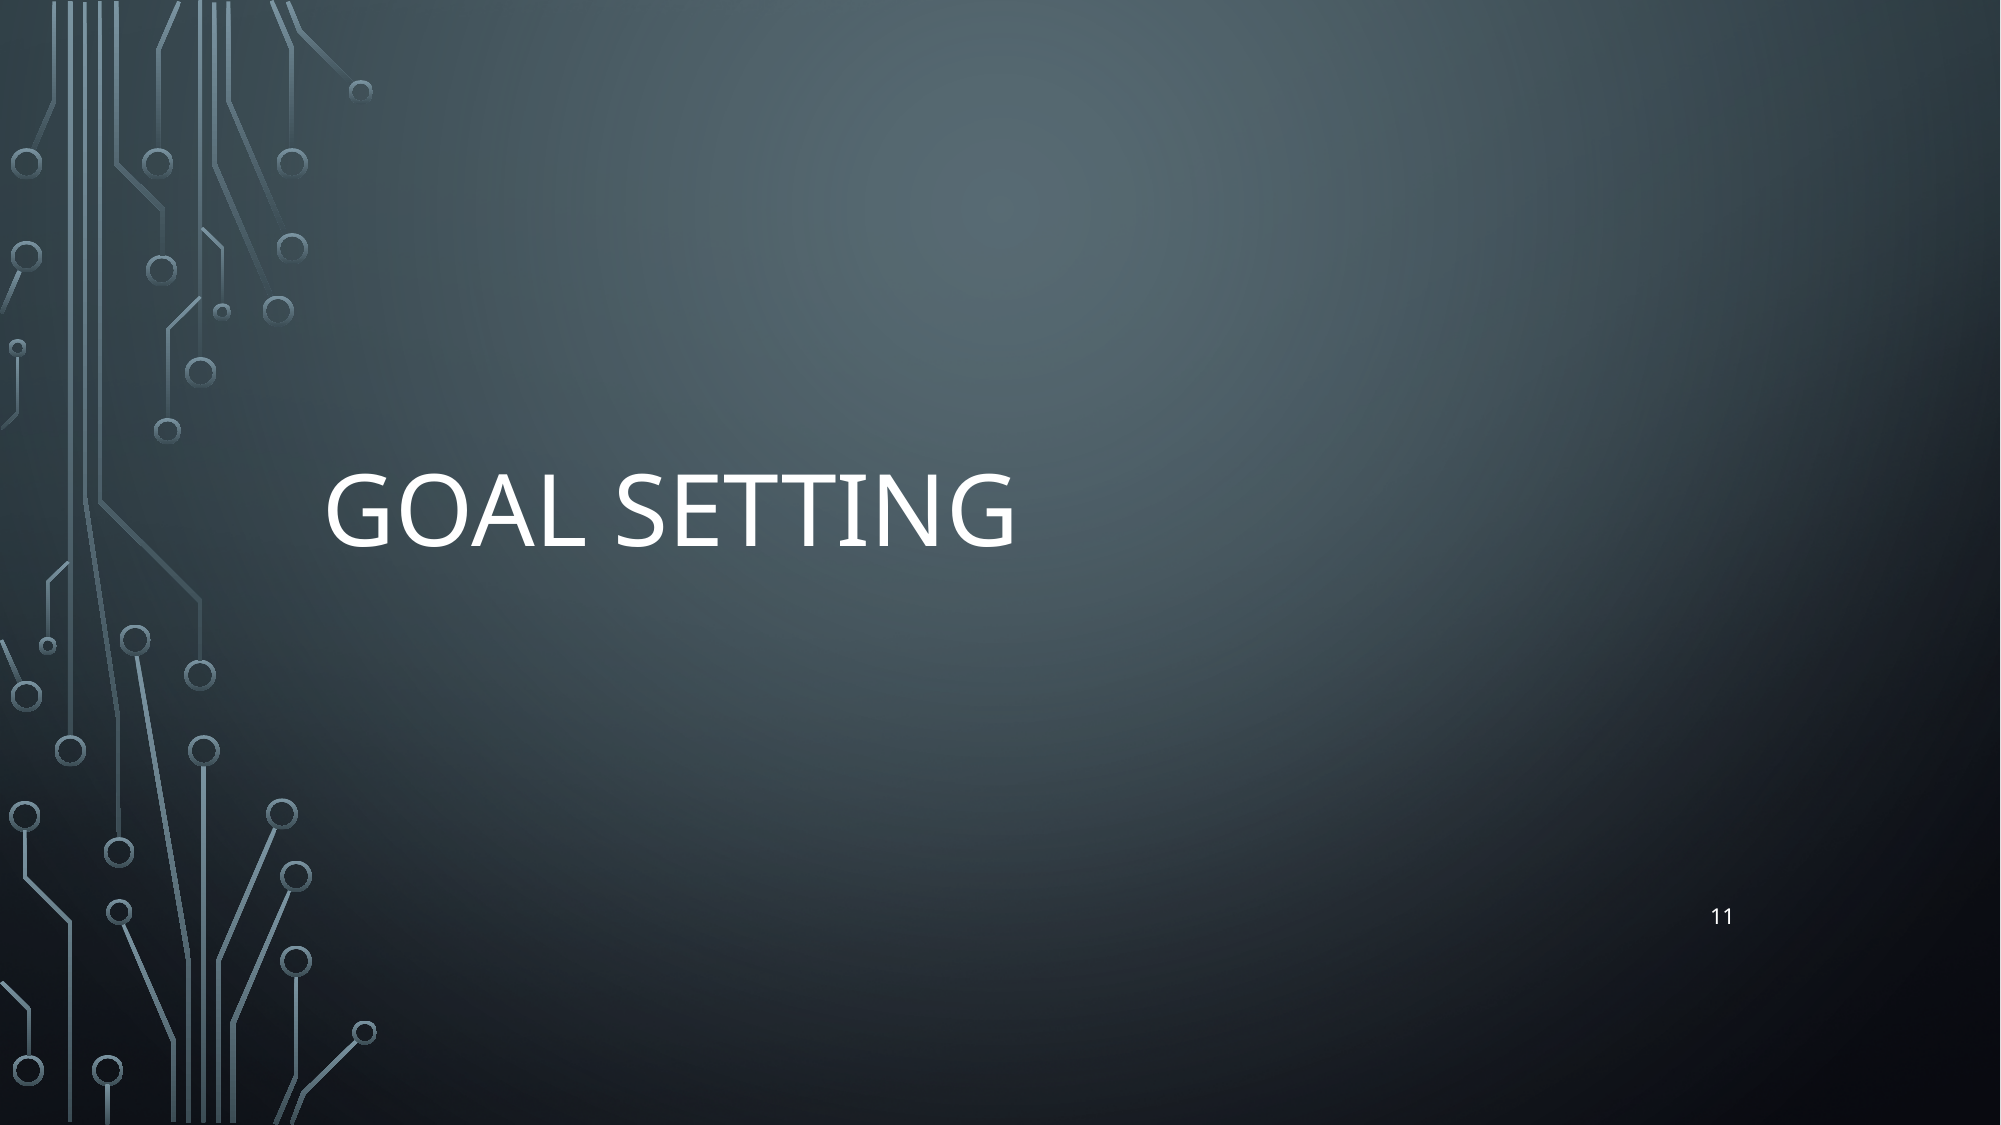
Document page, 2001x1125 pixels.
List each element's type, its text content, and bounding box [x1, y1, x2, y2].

slide_number 11 [1623, 887, 1750, 948]
title Goal Setting [307, 184, 1750, 576]
